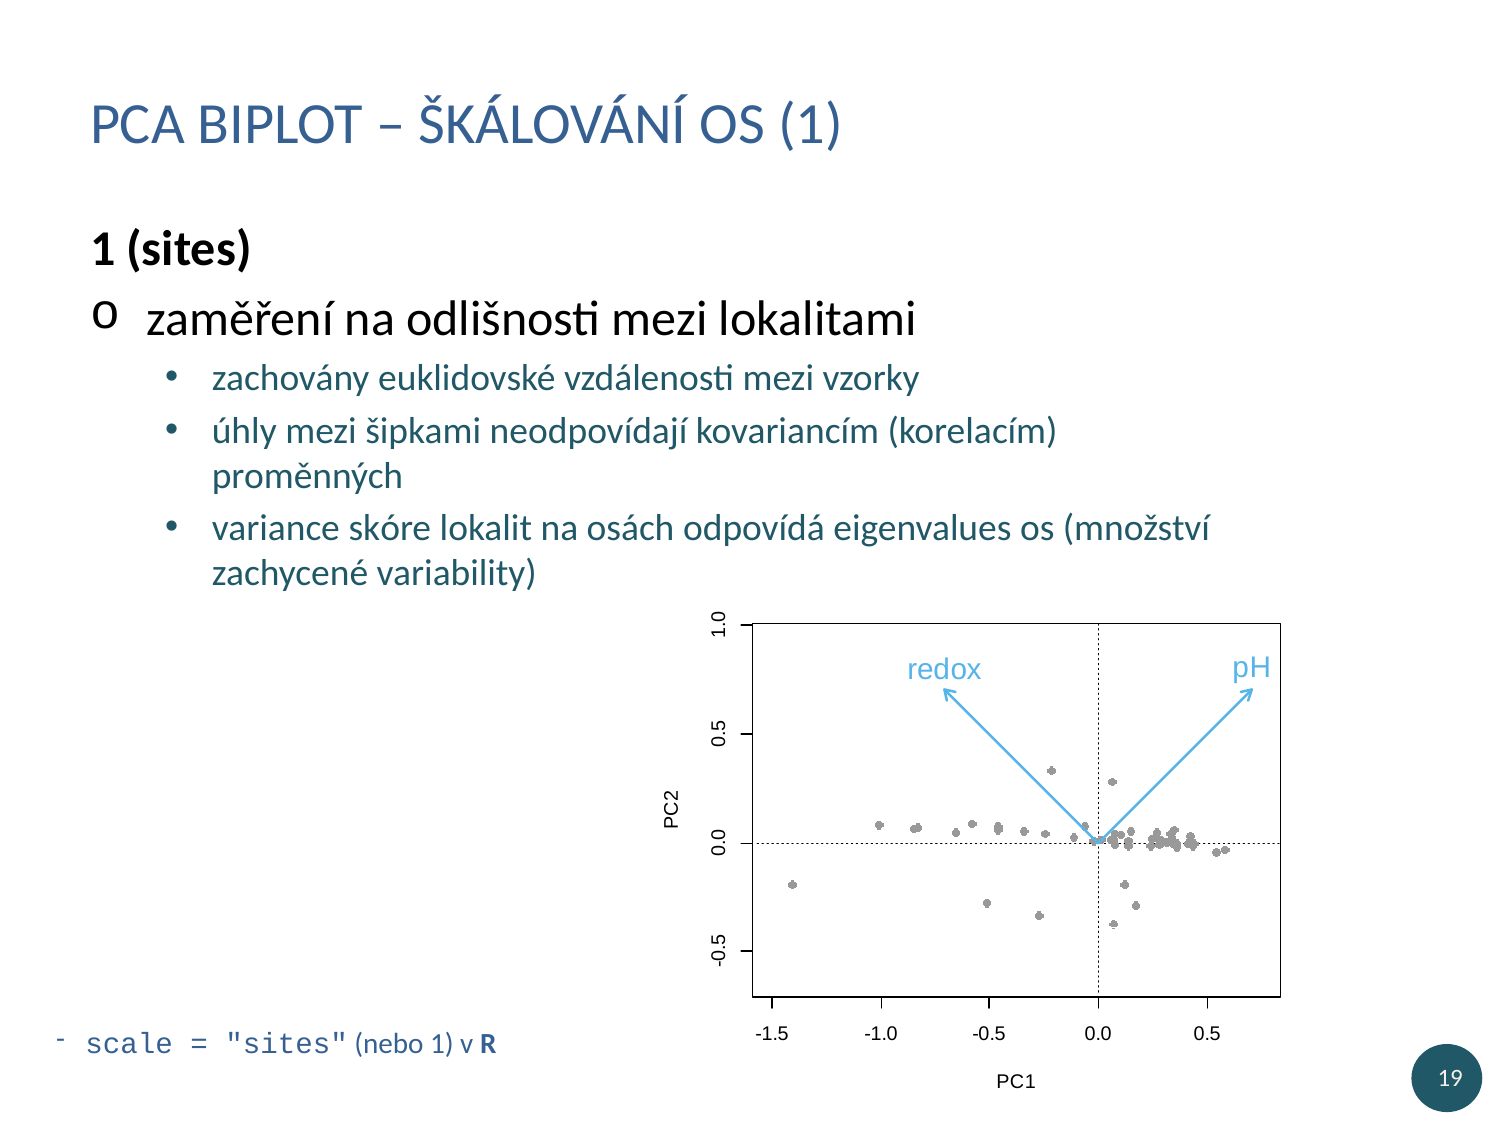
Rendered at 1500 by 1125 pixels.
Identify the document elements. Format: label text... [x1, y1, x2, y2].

picture [655, 526, 1330, 1118]
list 1 (sites) zaměření na odlišnosti mezi lokalitami zachovány euklidovské vzdálenosti mezi vzorky úhly mezi šipkami neodpovídají kovariancím (korelacím) proměnných variance skóre lokalit na osách odpovídá eigenvalues os (množství zachycené variability) [75, 208, 1247, 975]
slide_number 19 [1411, 1046, 1478, 1107]
title PCA biplot – škálování os (1) [75, 80, 1425, 161]
text_box scale = "sites" (nebo 1) v R [41, 975, 650, 1067]
